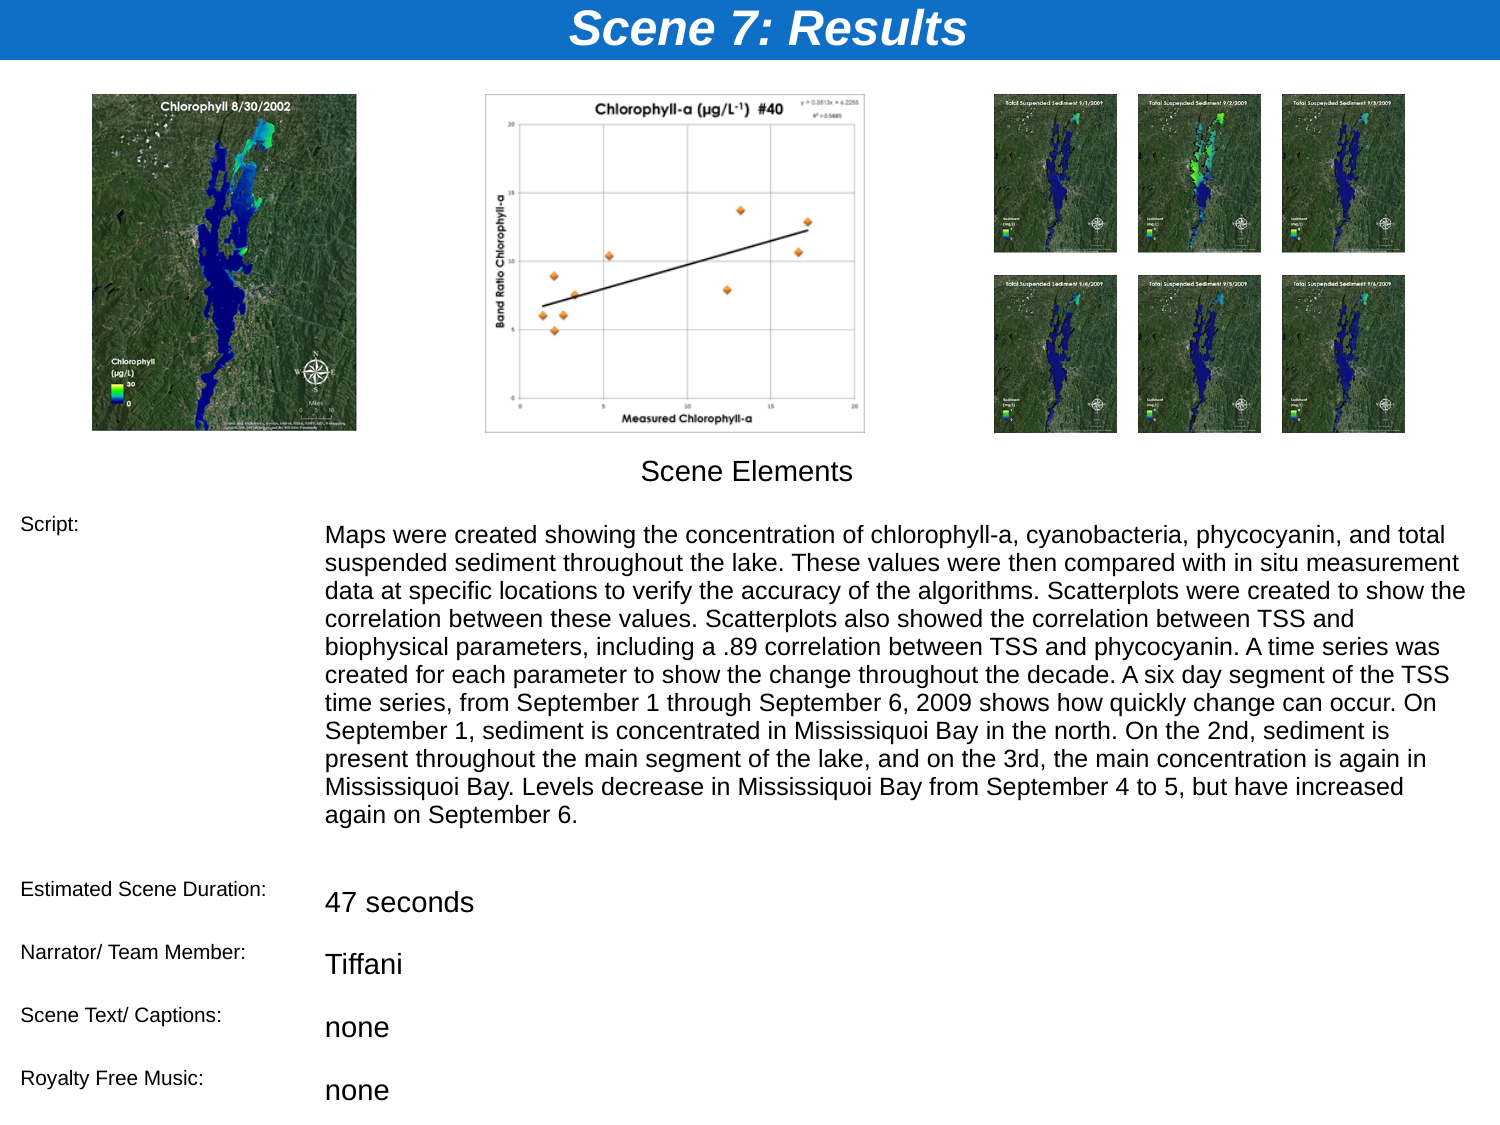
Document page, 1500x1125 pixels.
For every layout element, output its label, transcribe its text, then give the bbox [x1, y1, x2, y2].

table_cell Estimated Scene Duration: [5, 871, 310, 933]
table_cell Maps were created showing the concentration of chlorophyll-a, cyanobacteria, phycocyanin, and total suspended sediment throughout the lake. These values were then compared with in situ measurement data at specific locations to verify the accuracy of the algorithms. Scatterplots were created to show the correlation between these values. Scatterplots also showed the correlation between TSS and biophysical parameters, including a .89 correlation between TSS and phycocyanin. A time series was created for each parameter to show the change throughout the decade. A six day segment of the TSS time series, from September 1 through September 6, 2009 shows how quickly change can occur. On September 1, sediment is concentrated in Mississiquoi Bay in the north. On the 2nd, sediment is present throughout the main segment of the lake, and on the 3rd, the main concentration is again in Mississiquoi Bay. Levels decrease in Mississiquoi Bay from September 4 to 5, but have increased again on September 6. [310, 506, 1489, 871]
table_cell none [310, 996, 1489, 1059]
picture [993, 94, 1405, 433]
picture [92, 94, 360, 433]
table_cell Royalty Free Music: [5, 1059, 310, 1122]
table_cell Script: [5, 506, 310, 871]
table_cell Tiffani [310, 933, 1489, 996]
table_cell Narrator/ Team Member: [5, 933, 310, 996]
table_cell Scene Text/ Captions: [5, 996, 310, 1059]
text_box Scene 7: Results [337, 0, 1200, 50]
table_cell 47 seconds [310, 871, 1489, 933]
picture [485, 94, 865, 433]
table_cell none [310, 1059, 1489, 1122]
table_header Scene Elements [5, 448, 1489, 506]
